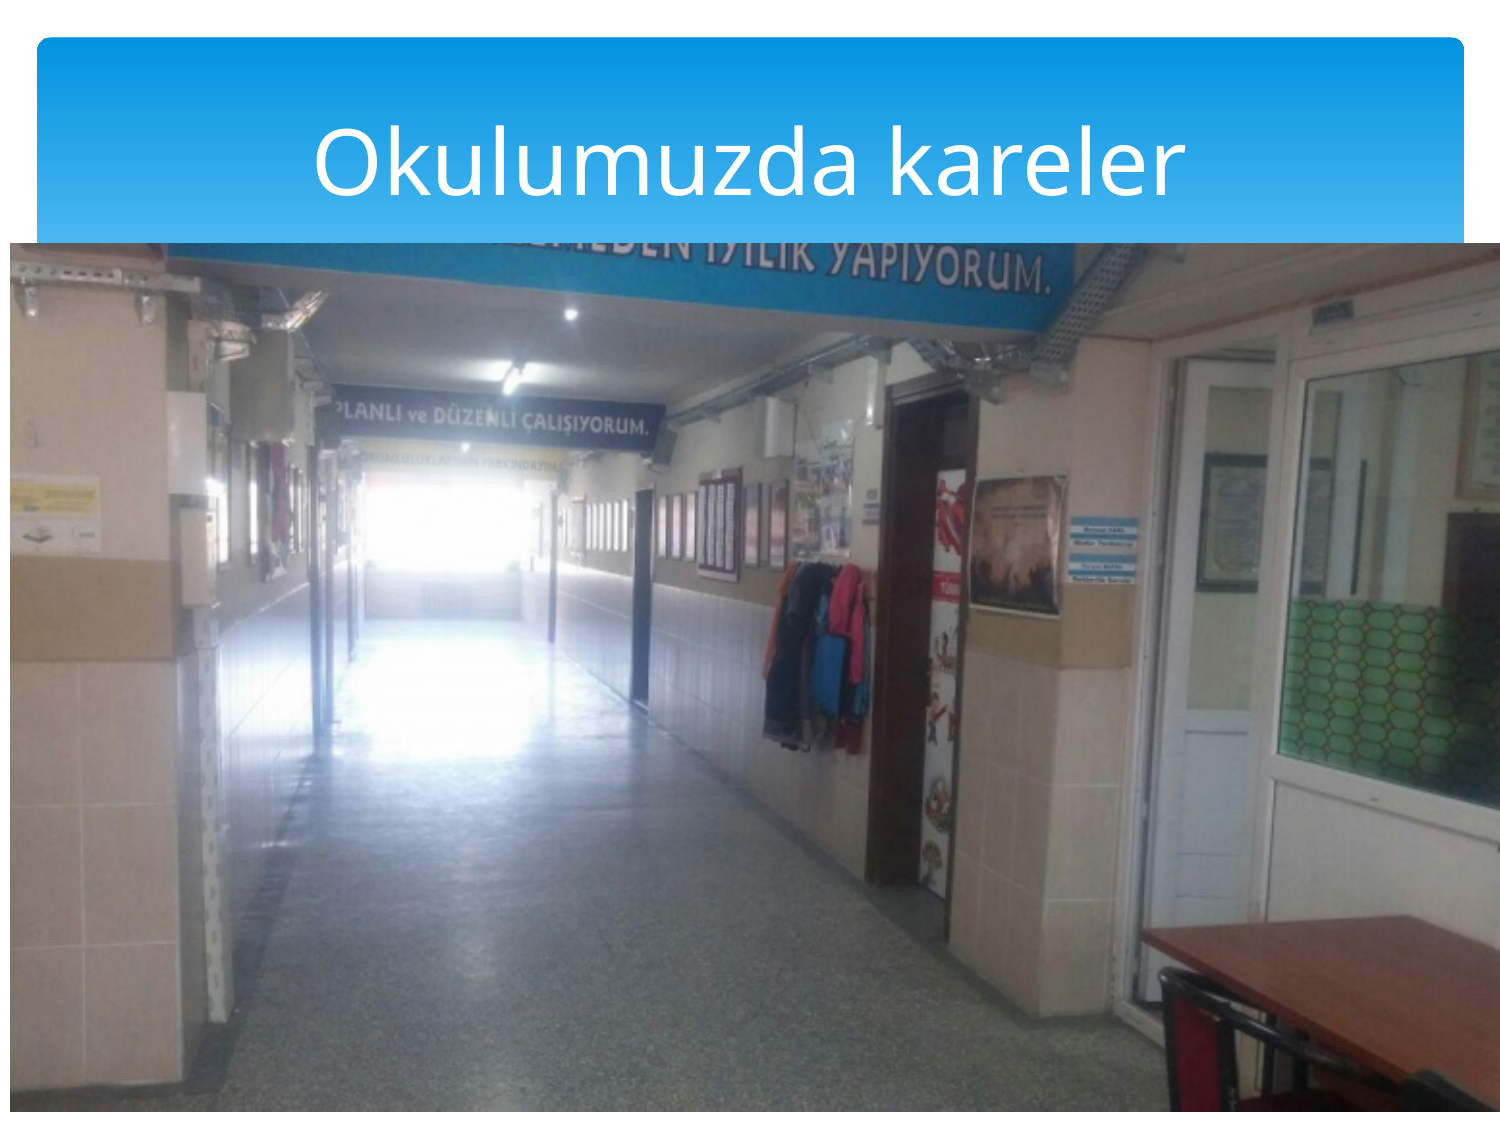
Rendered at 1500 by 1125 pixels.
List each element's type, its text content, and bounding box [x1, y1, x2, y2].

title Okulumuzda kareler [75, 55, 1425, 241]
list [10, 243, 1500, 1112]
